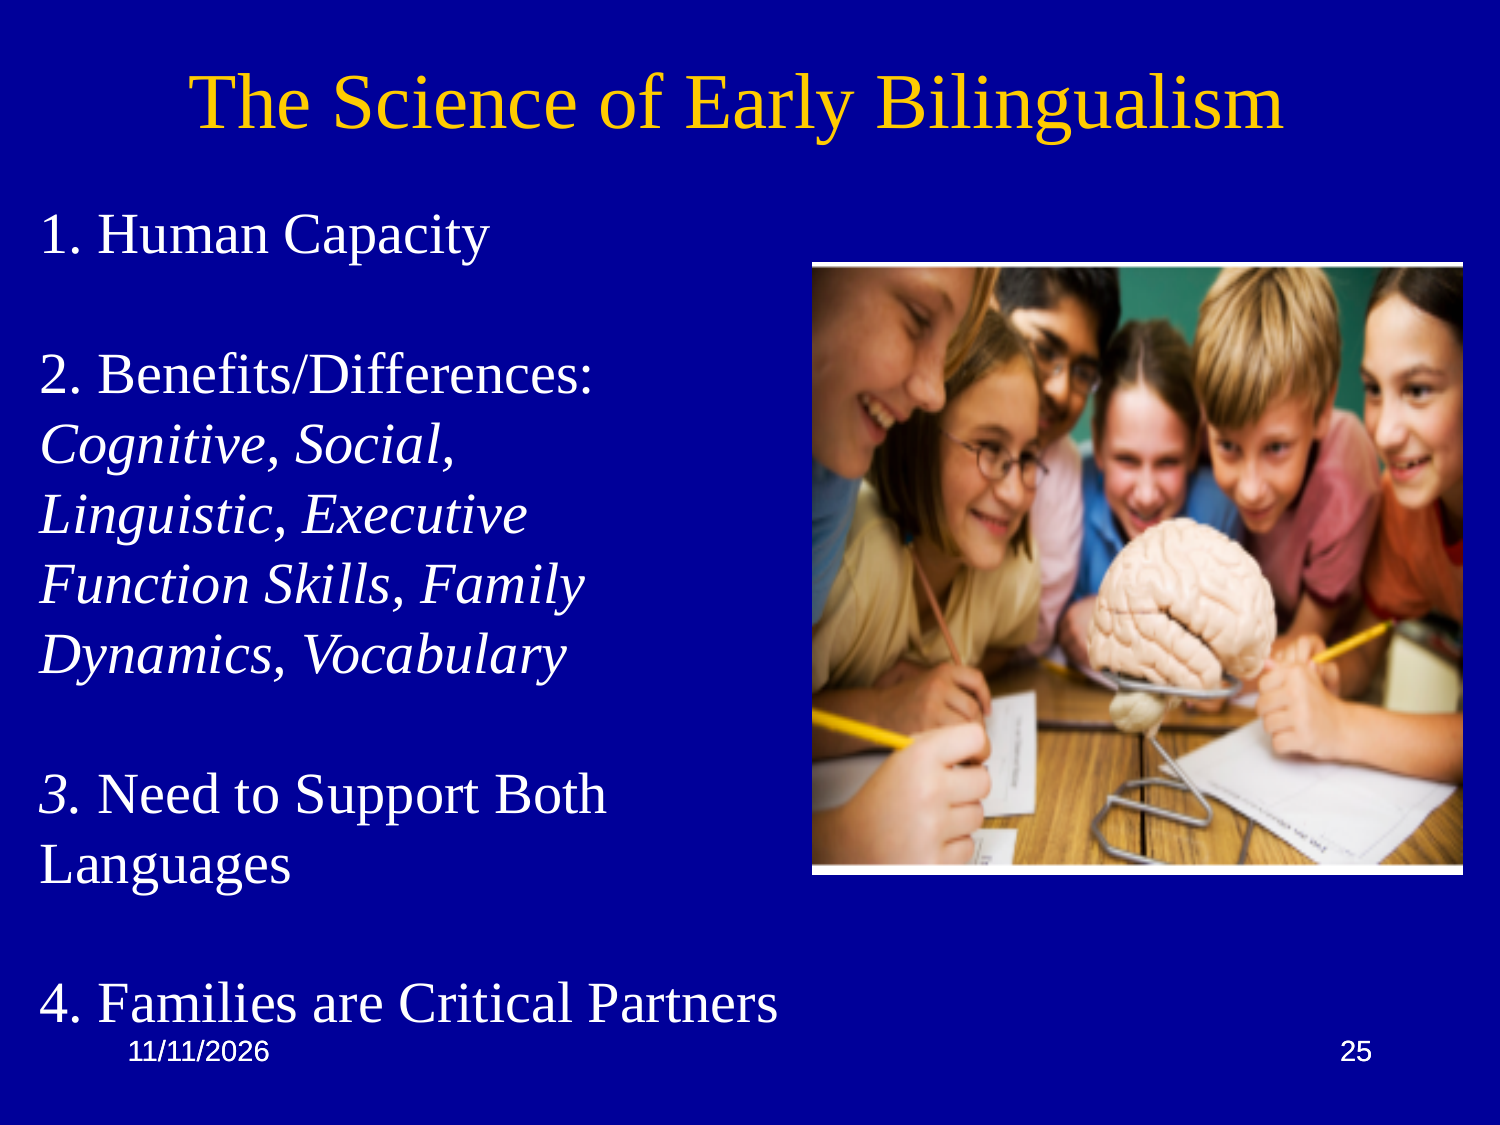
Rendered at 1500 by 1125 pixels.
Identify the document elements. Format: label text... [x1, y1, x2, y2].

text_box 3/7/15 [112, 1050, 425, 1100]
picture [812, 262, 1463, 876]
text_box 1. Human Capacity 2. Benefits/Differences: Cognitive, Social, Linguistic, Executive Function Skills, Family Dynamics, Vocabulary 3. Need to Support Both Languages 4. Families are Critical Partners [24, 187, 813, 1050]
text_box The Science of Early Bilingualism [62, 2, 1413, 190]
text_box 25 [1074, 1024, 1388, 1100]
